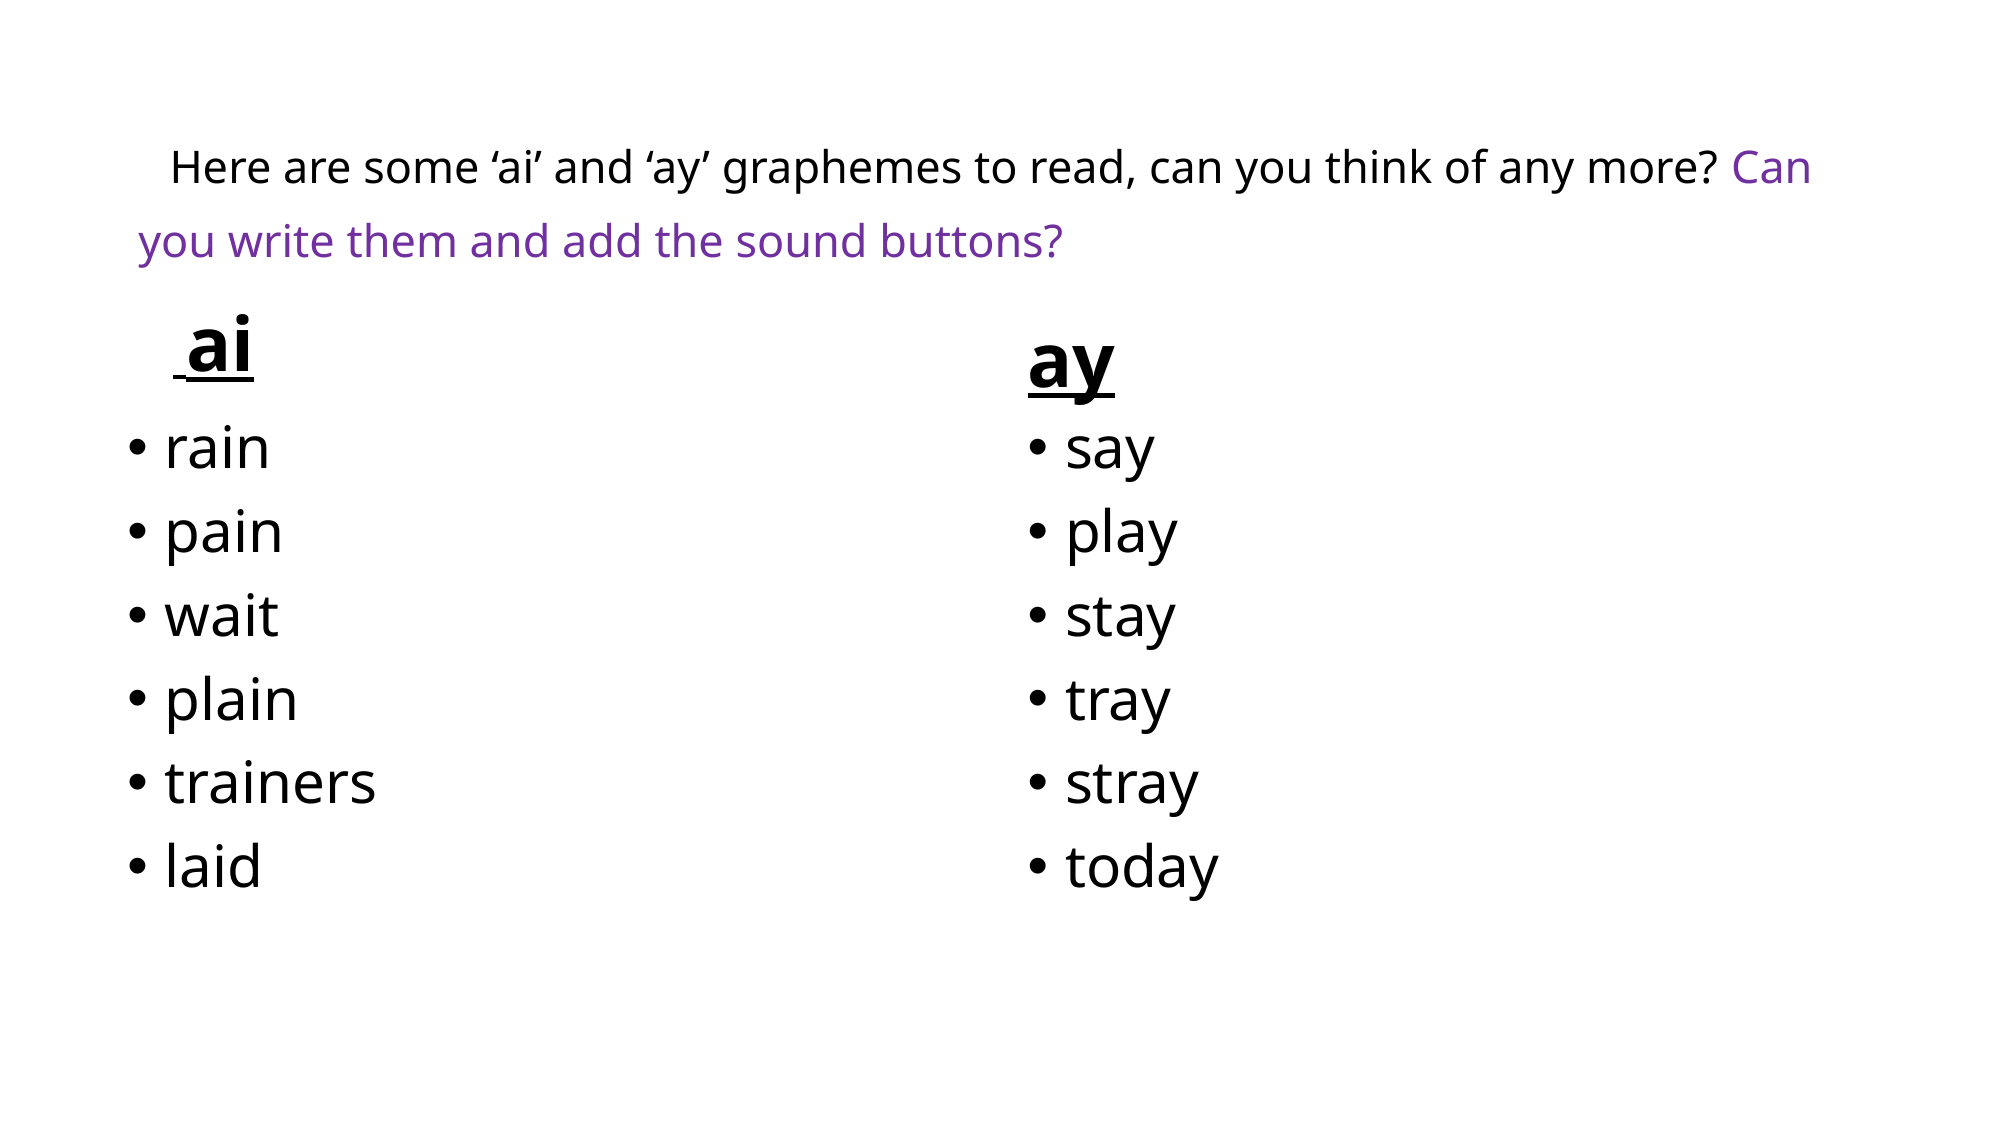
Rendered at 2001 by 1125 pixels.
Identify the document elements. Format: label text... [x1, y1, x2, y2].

list say play stay tray stray today [1012, 410, 1863, 1016]
list ay [1012, 275, 1863, 410]
list rain pain wait plain trainers laid [112, 410, 959, 1016]
title Here are some ‘ai’ and ‘ay’ graphemes to read, can you think of any more? Can you write them and add the sound buttons? [123, 58, 1849, 276]
list ai [158, 259, 1005, 395]
